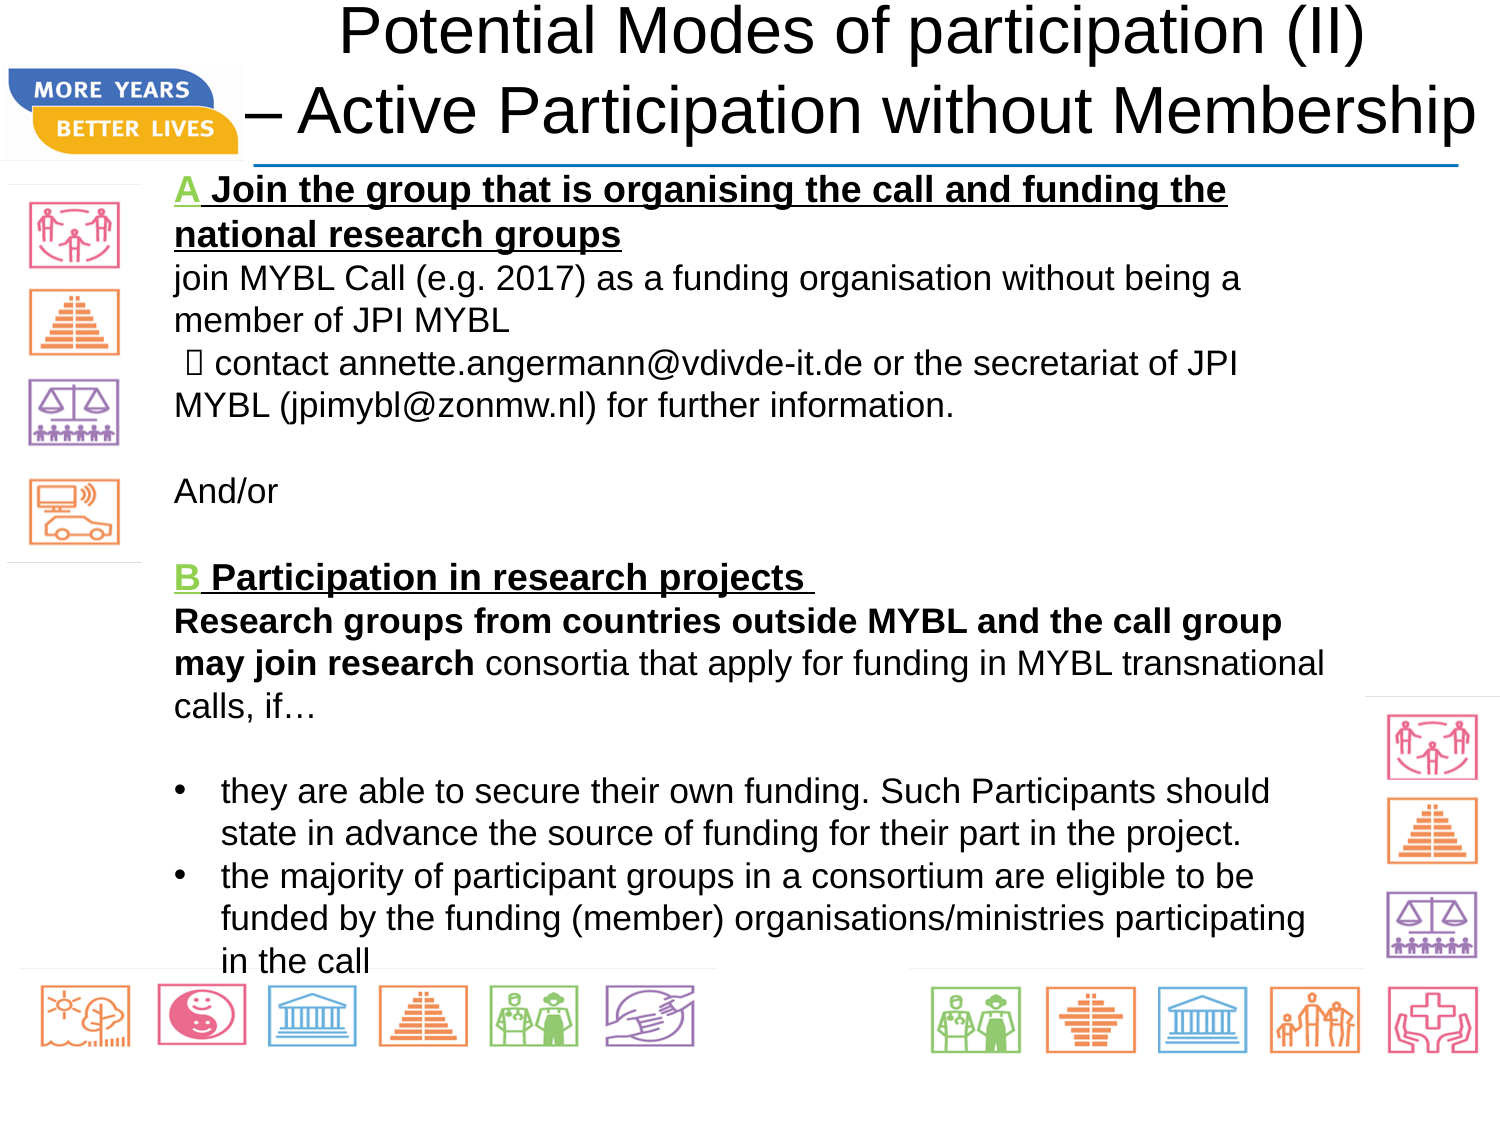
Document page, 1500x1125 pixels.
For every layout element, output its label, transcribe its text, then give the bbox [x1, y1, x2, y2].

picture [2, 63, 1500, 1071]
text_box A Join the group that is organising the call and funding the national research groups join MYBL Call (e.g. 2017) as a funding organisation without being a member of JPI MYBL  contact annette.angermann@vdivde-it.de or the secretariat of JPI MYBL (jpimybl@zonmw.nl) for further information. And/or B Participation in research projects Research groups from countries outside MYBL and the call group may join research consortia that apply for funding in MYBL transnational calls, if… they are able to secure their own funding. Such Participants should state in advance the source of funding for their part in the project. the majority of participant groups in a consortium are eligible to be funded by the funding (member) organisations/ministries participating in the call [159, 157, 1353, 1031]
title Potential Modes of participation (II) – Active Participation without Membership [206, 0, 1500, 171]
